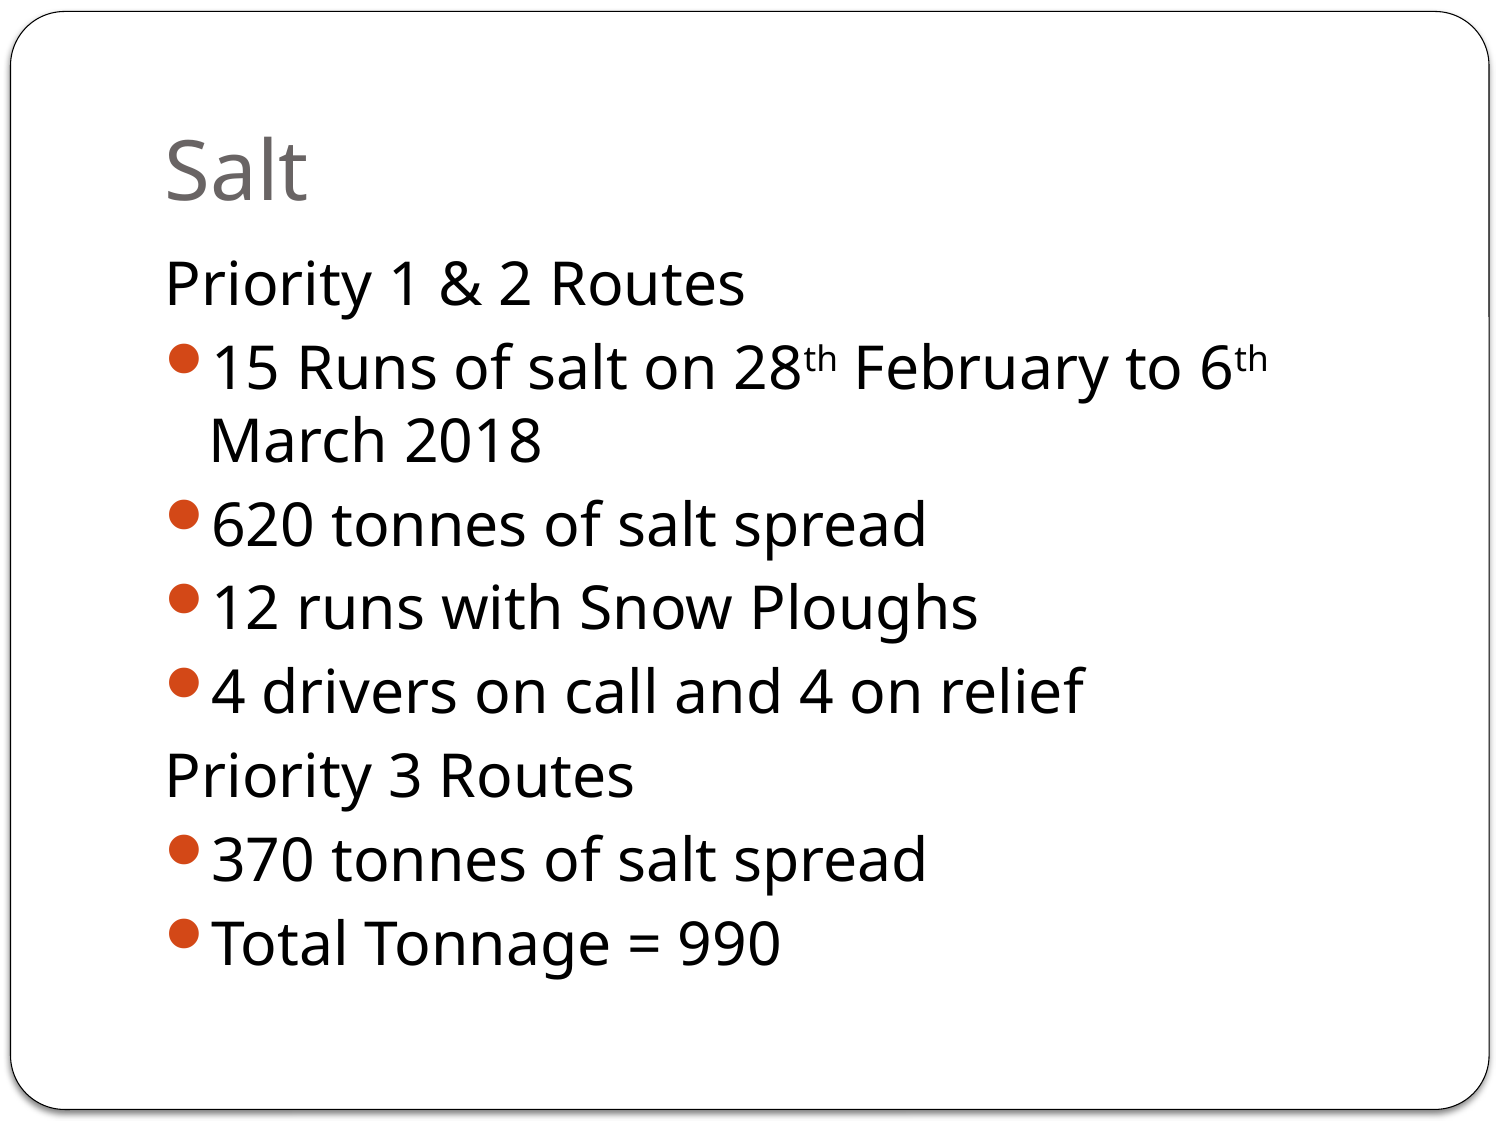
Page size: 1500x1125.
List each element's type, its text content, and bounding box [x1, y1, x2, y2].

list Priority 1 & 2 Routes 15 Runs of salt on 28th February to 6th March 2018 620 tonnes of salt spread 12 runs with Snow Ploughs 4 drivers on call and 4 on relief Priority 3 Routes 370 tonnes of salt spread Total Tonnage = 990 [150, 237, 1425, 988]
title Salt [150, 45, 1425, 233]
